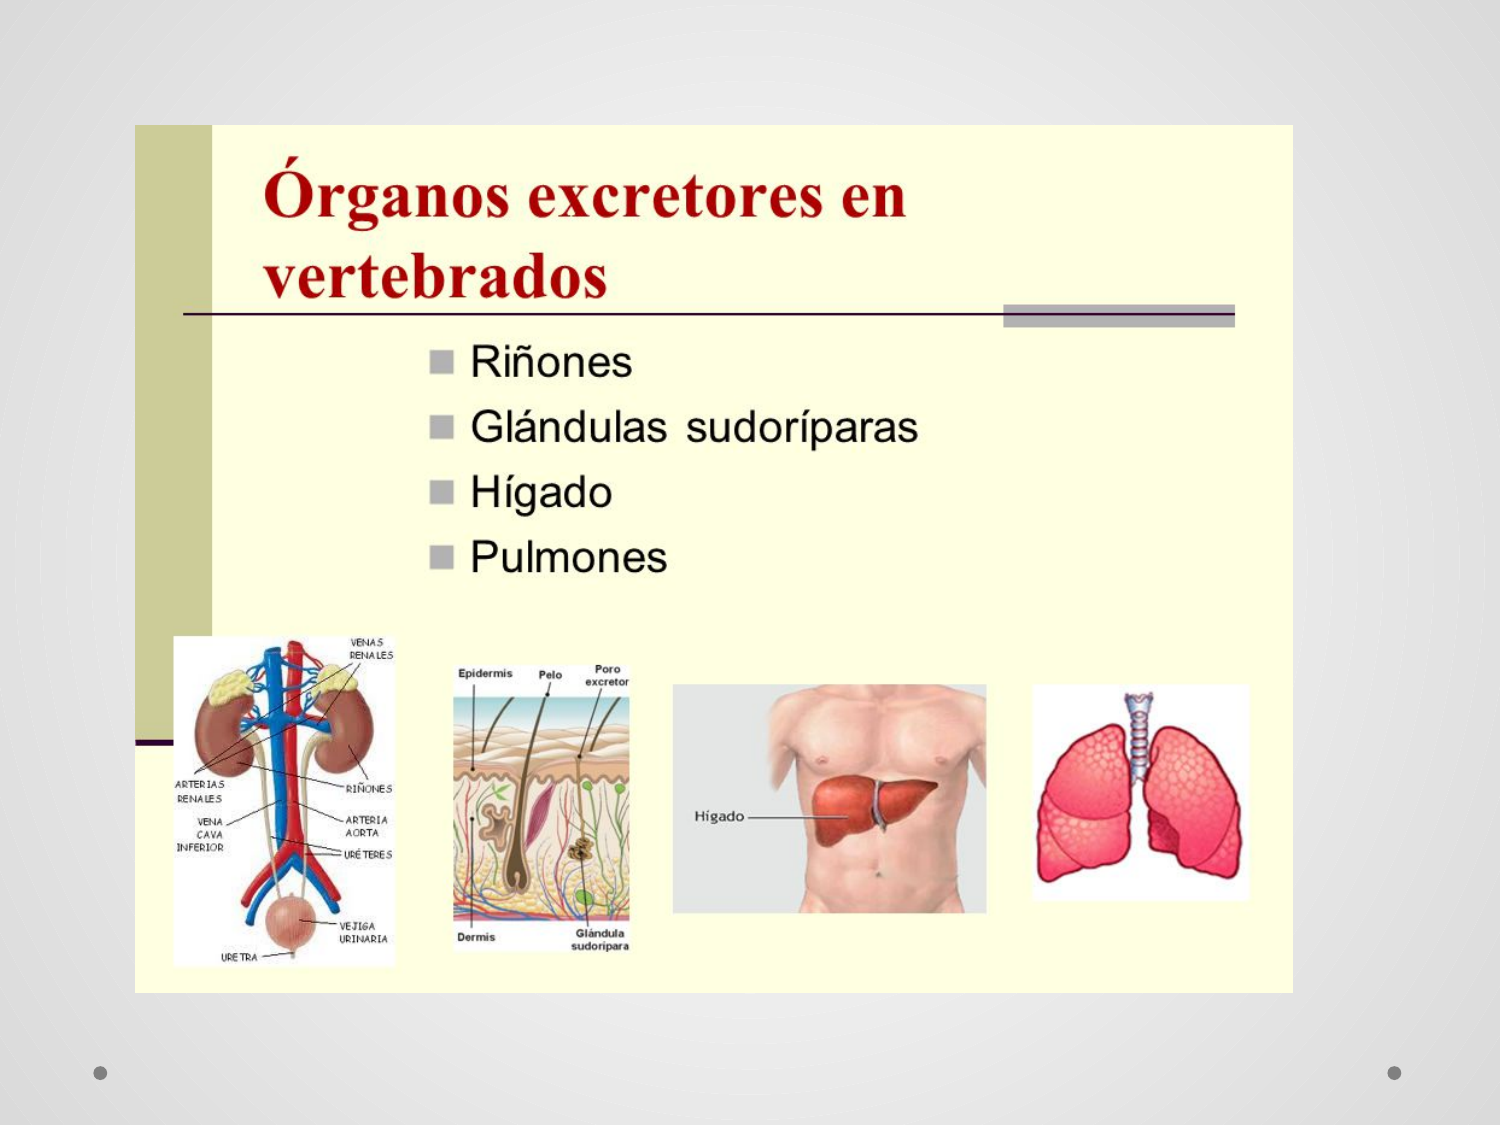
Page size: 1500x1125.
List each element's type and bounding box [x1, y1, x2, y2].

list [135, 125, 1293, 993]
